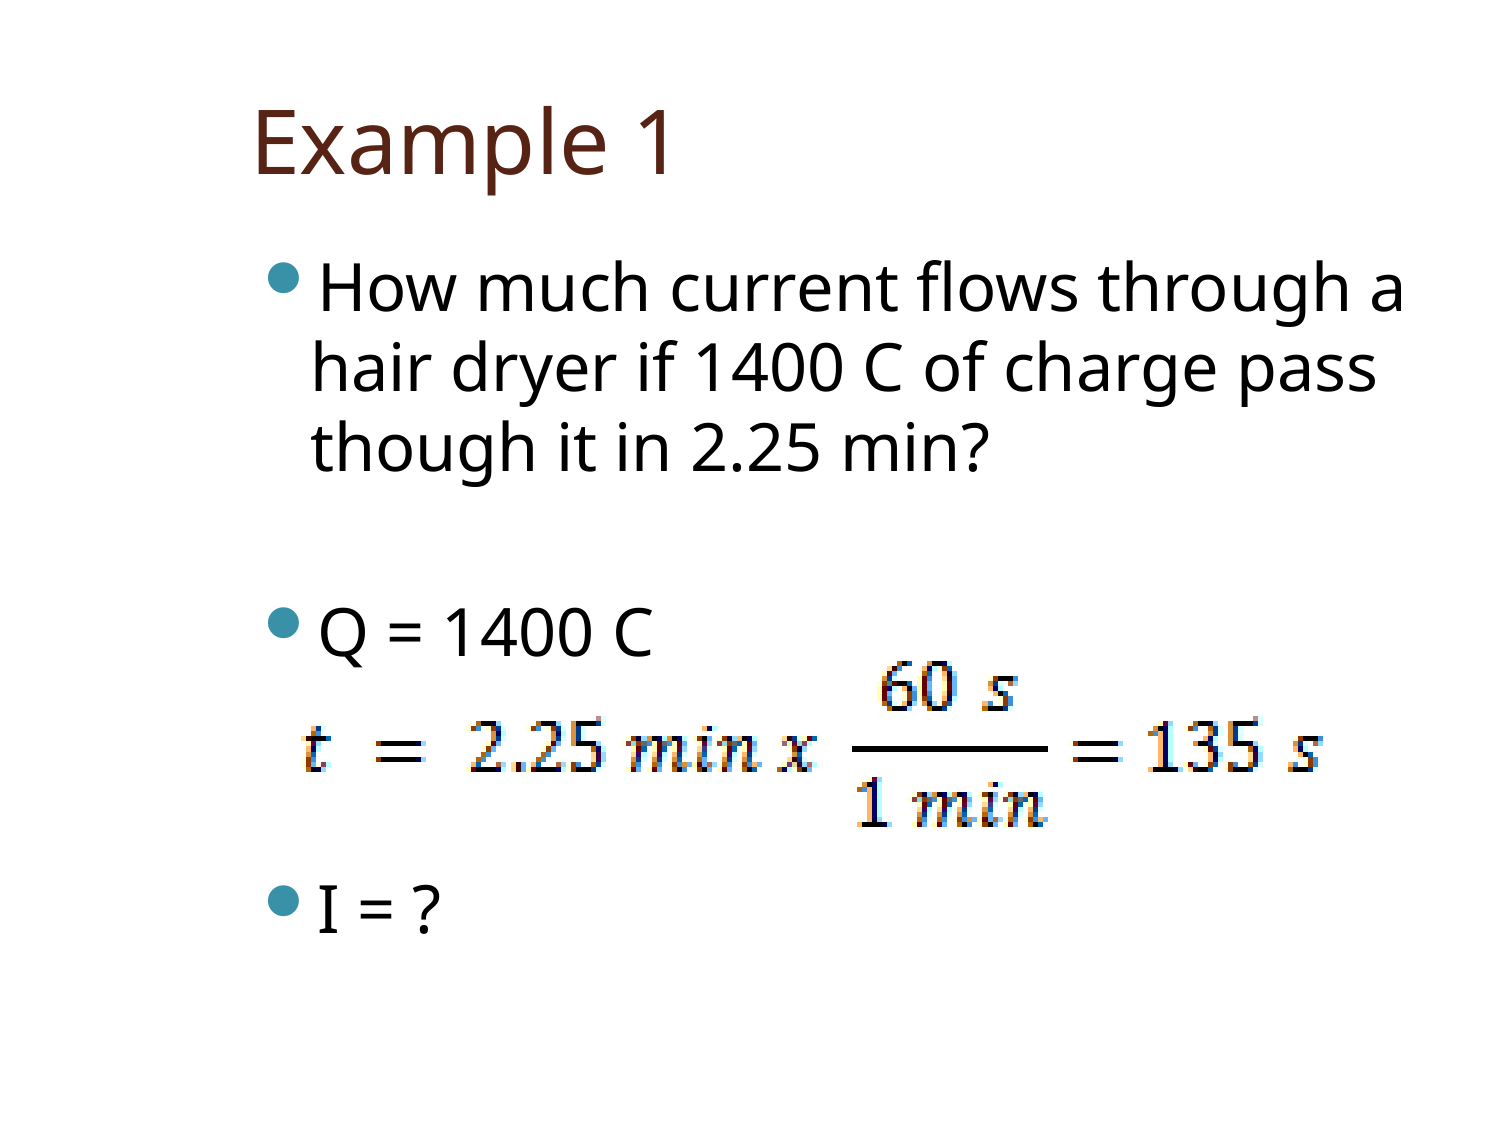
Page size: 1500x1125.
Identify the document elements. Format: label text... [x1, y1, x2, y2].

picture [300, 656, 1329, 843]
list How much current flows through a hair dryer if 1400 C of charge pass though it in 2.25 min? Q = 1400 C I = ? [235, 237, 1466, 1025]
title Example 1 [235, 45, 1466, 233]
